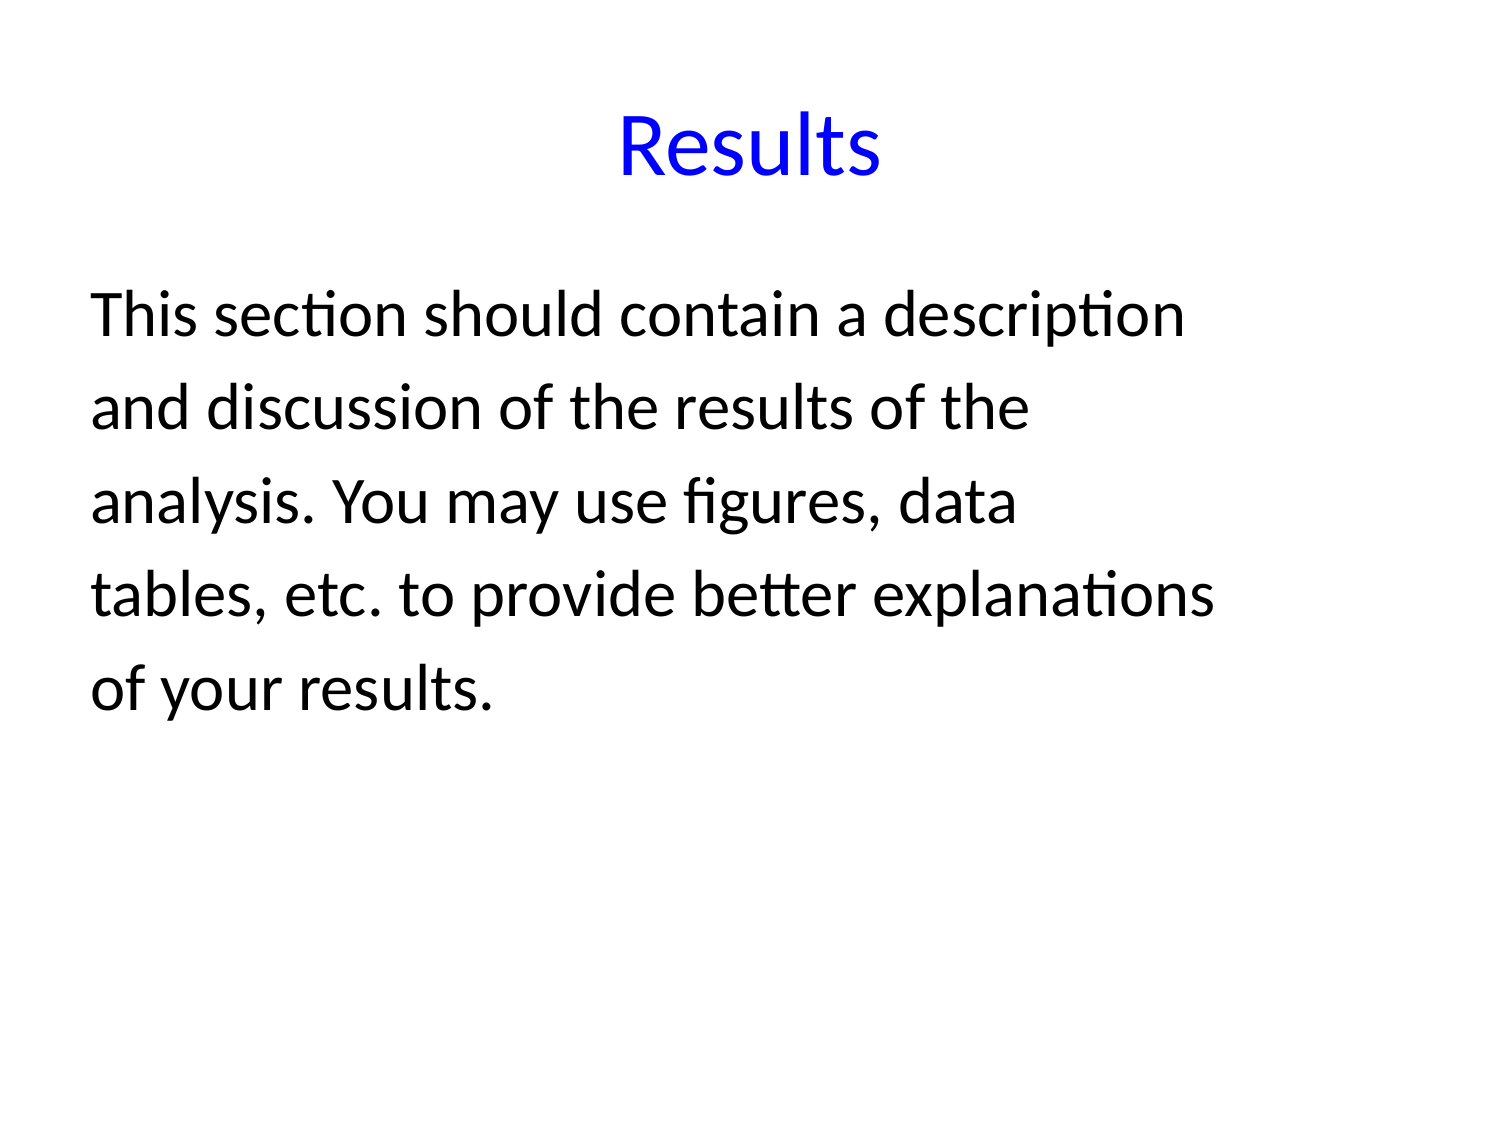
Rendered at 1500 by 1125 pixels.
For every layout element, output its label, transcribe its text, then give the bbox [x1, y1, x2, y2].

list This section should contain a description and discussion of the results of the analysis. You may use figures, data tables, etc. to provide better explanations of your results. [75, 262, 1425, 1005]
title Results [75, 45, 1425, 233]
